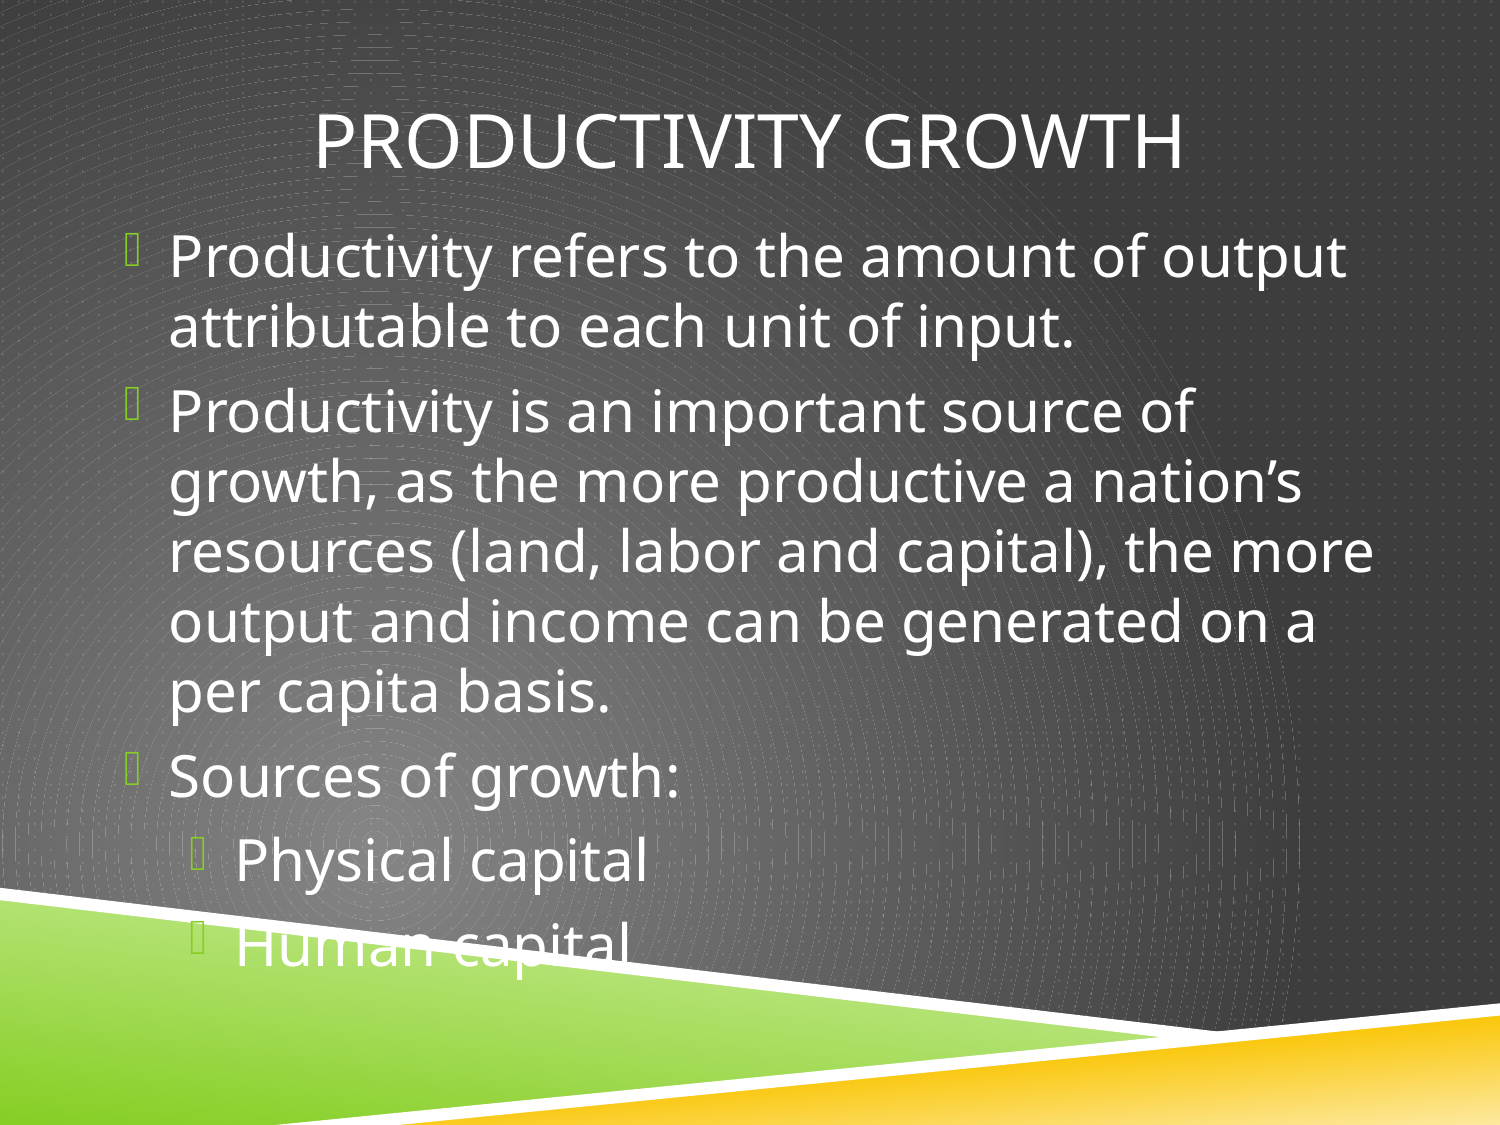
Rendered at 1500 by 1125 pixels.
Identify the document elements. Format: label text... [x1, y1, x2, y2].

title Productivity growth [112, 45, 1388, 212]
list Productivity refers to the amount of output attributable to each unit of input. Productivity is an important source of growth, as the more productive a nation’s resources (land, labor and capital), the more output and income can be generated on a per capita basis. Sources of growth: Physical capital Human capital [112, 212, 1388, 916]
